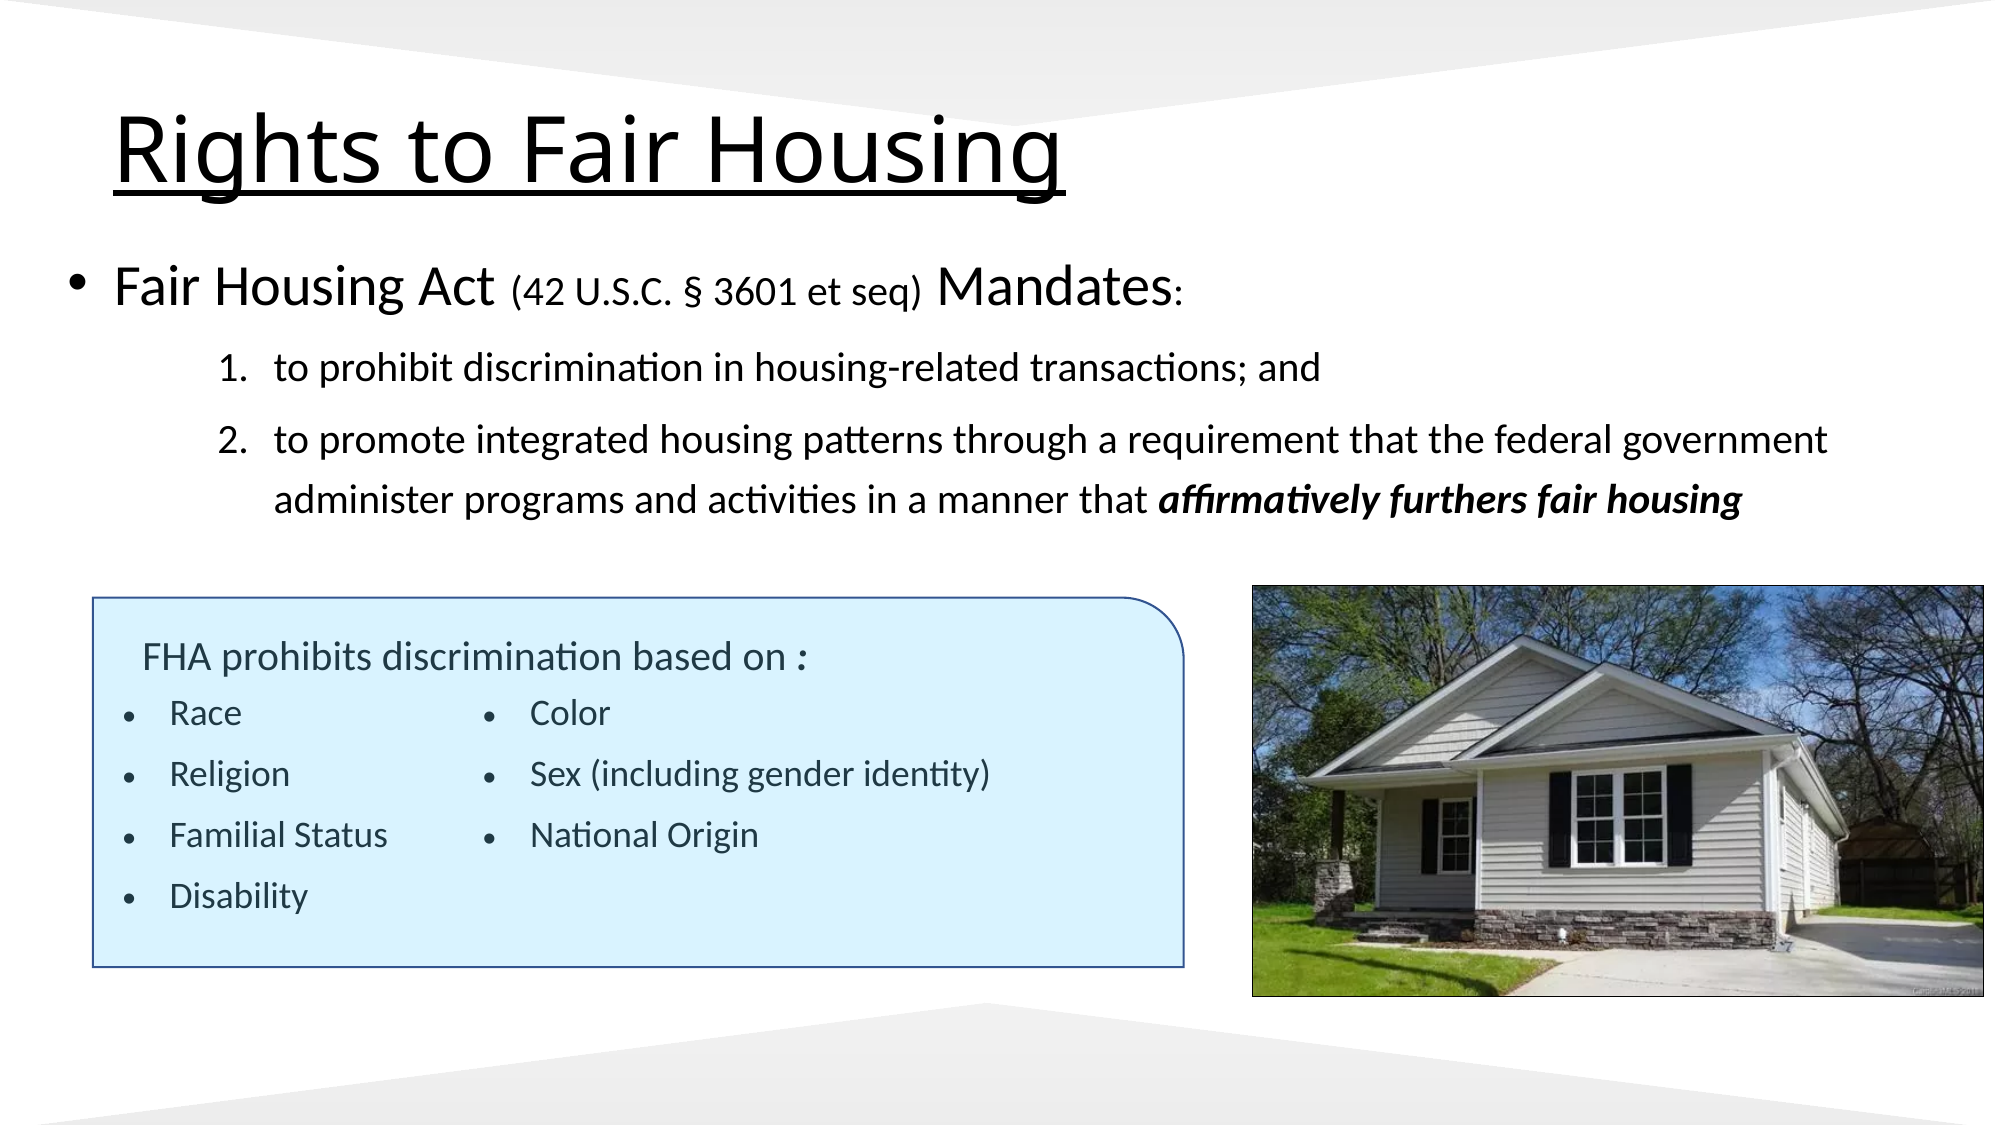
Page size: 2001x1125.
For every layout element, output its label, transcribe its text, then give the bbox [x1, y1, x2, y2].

text_box Fair Housing Act (42 U.S.C. § 3601 et seq) Mandates: to prohibit discrimination in housing-related transactions; and to promote integrated housing patterns through a requirement that the federal government administer programs and activities in a manner that affirmatively furthers fair housing FHA prohibits discrimination based on : [52, 239, 1975, 759]
text_box [91, 596, 1185, 969]
picture [1252, 585, 1984, 997]
title Rights to Fair Housing [97, 44, 1823, 239]
